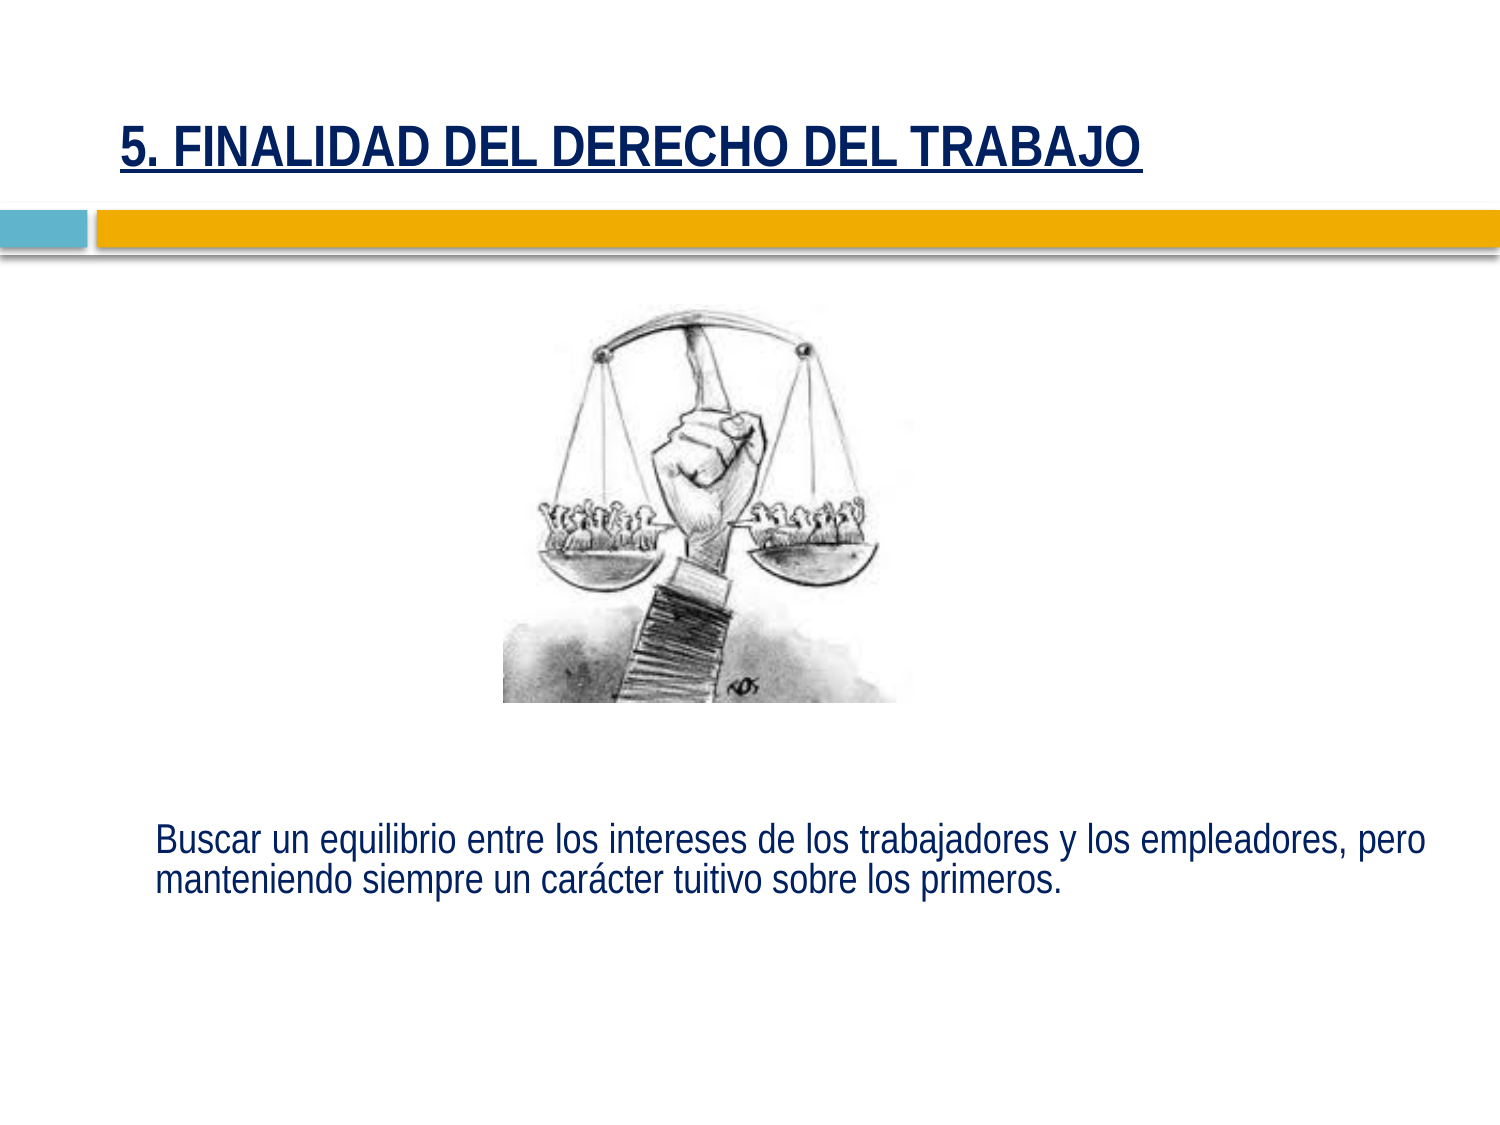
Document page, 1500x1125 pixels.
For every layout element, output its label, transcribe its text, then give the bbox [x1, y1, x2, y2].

picture [503, 304, 915, 704]
title 5. FINALIDAD DEL DERECHO DEL TRABAJO [105, 58, 1430, 228]
list Buscar un equilibrio entre los intereses de los trabajadores y los empleadores, pero manteniendo siempre un carácter tuitivo sobre los primeros. [140, 750, 1442, 1020]
